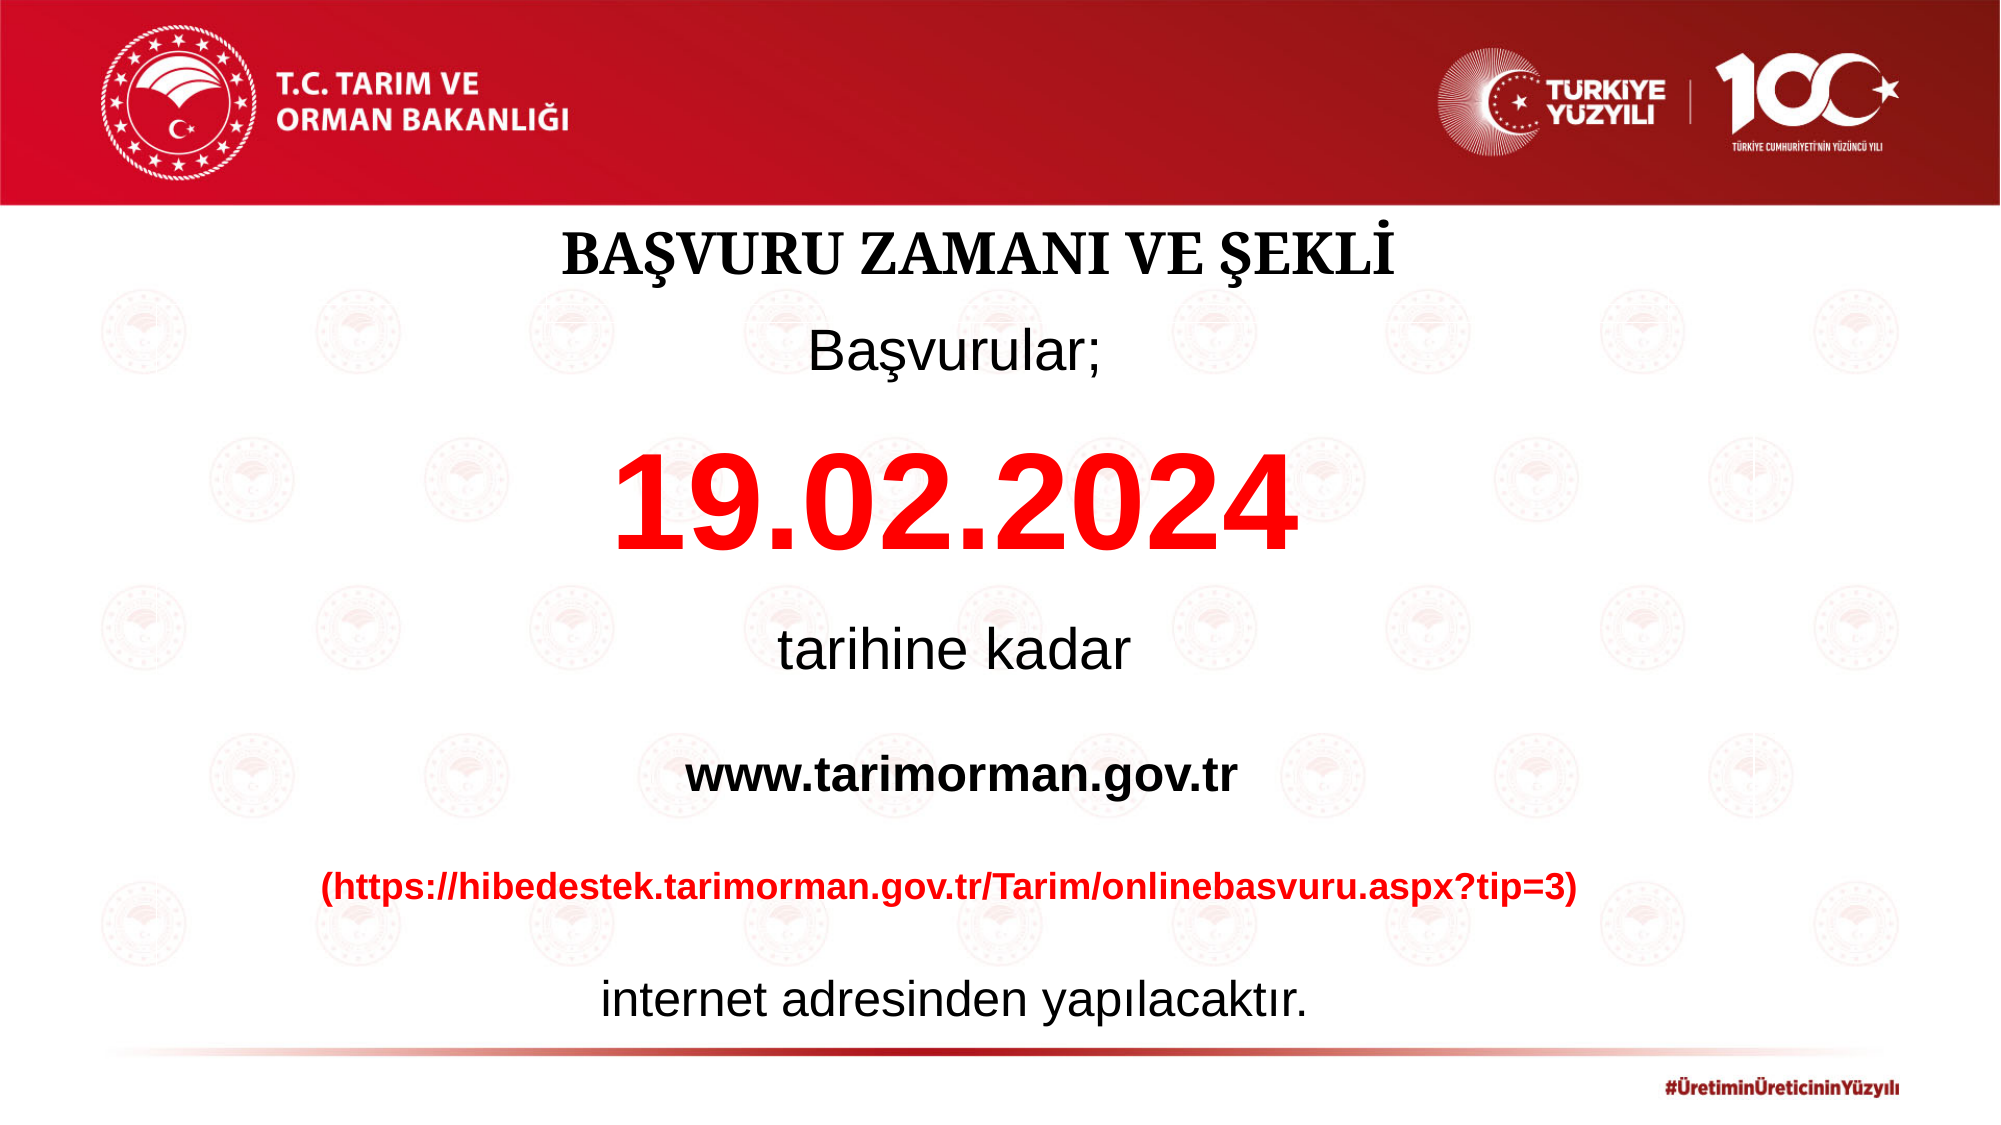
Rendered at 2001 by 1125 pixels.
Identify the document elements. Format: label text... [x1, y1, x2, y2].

text_box Başvurular; 19.02.2024 tarihine kadar www.tarimorman.gov.tr (https://hibedestek.tarimorman.gov.tr/Tarim/onlinebasvuru.aspx?tip=3) internet adresinden yapılacaktır. [156, 304, 1754, 1034]
picture [0, 0, 2000, 1125]
title BAŞVURU ZAMANI VE ŞEKLİ [546, 216, 1669, 304]
